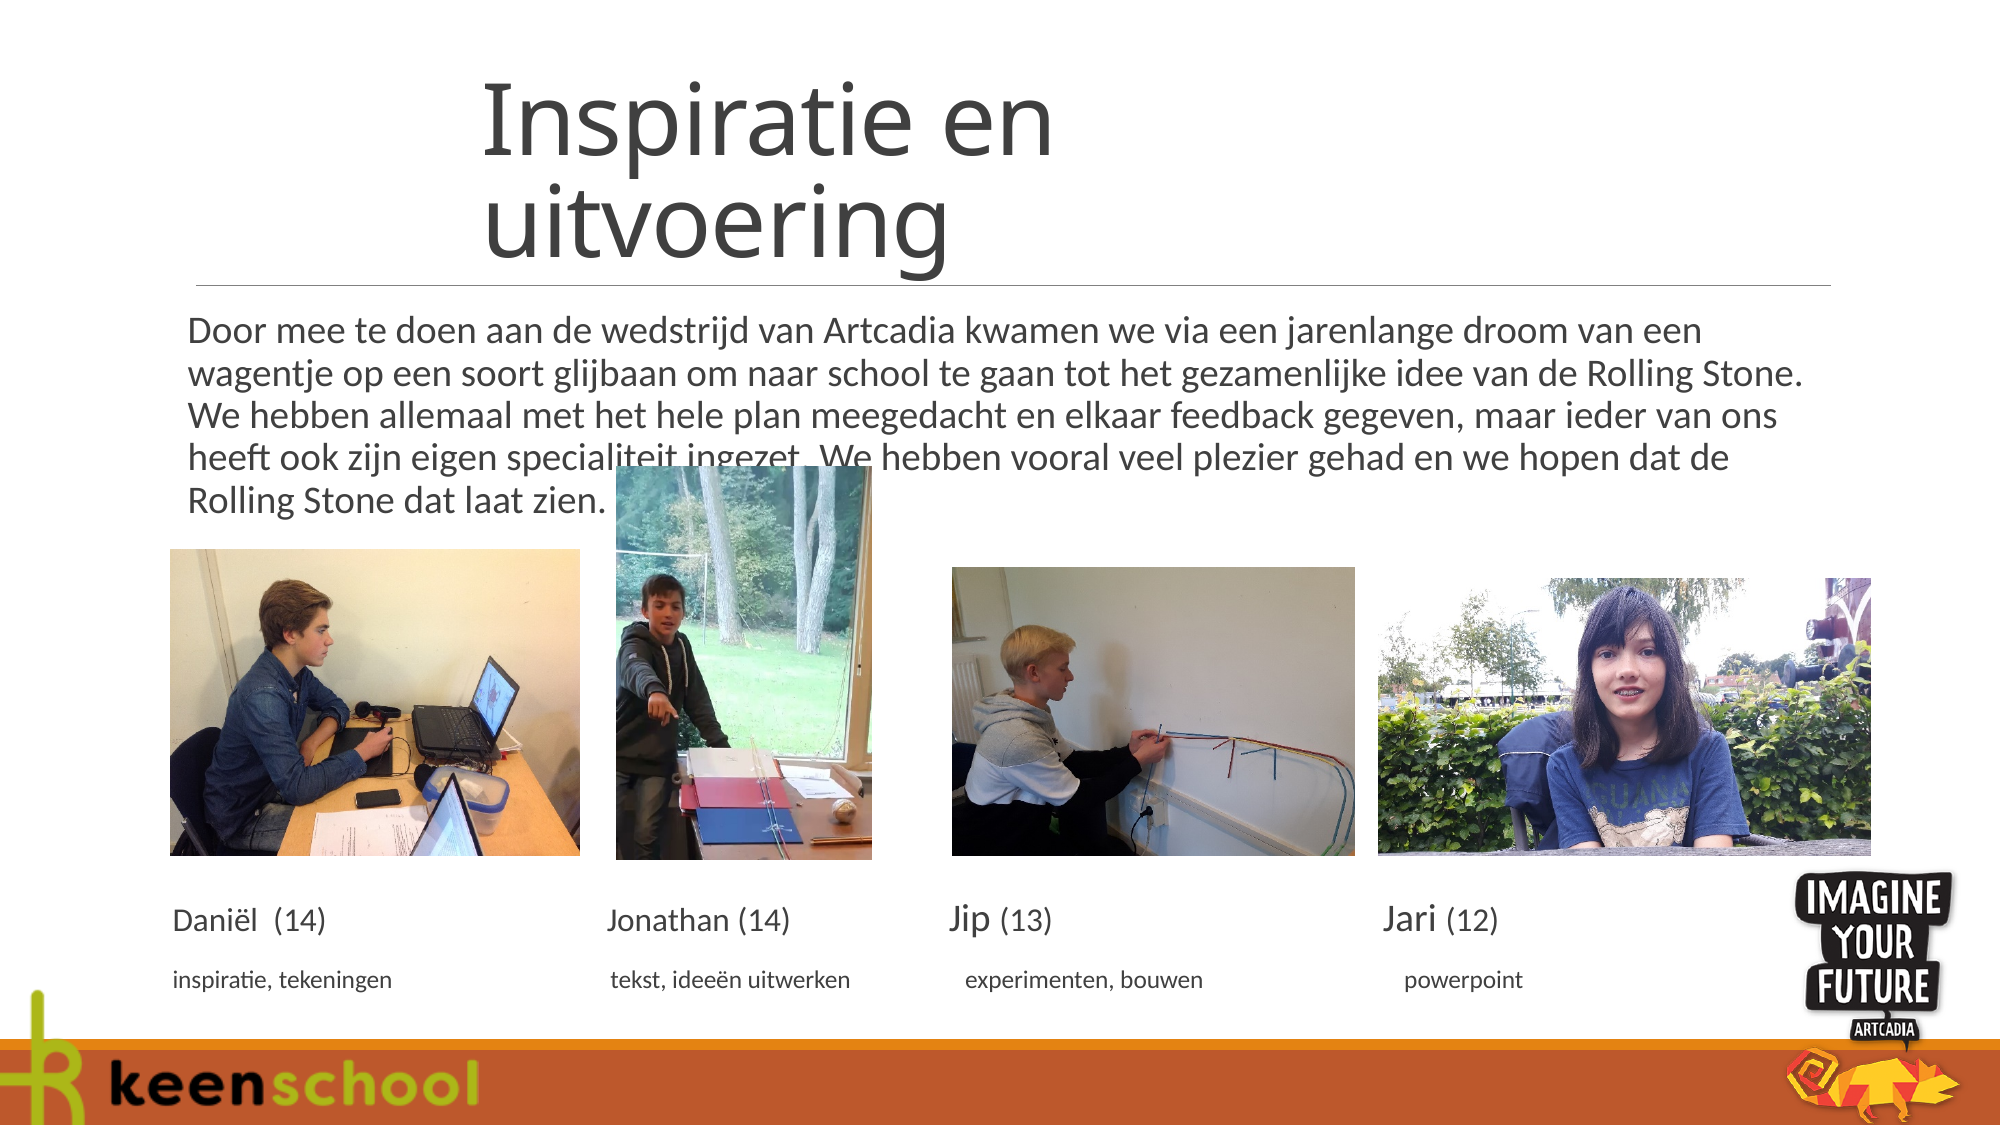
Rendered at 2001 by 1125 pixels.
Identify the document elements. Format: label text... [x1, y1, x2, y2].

picture [615, 466, 872, 860]
title Inspiratie en uitvoering [466, 47, 1439, 285]
list Door mee te doen aan de wedstrijd van Artcadia kwamen we via een jarenlange droom van een wagentje op een soort glijbaan om naar school te gaan tot het gezamenlijke idee van de Rolling Stone. We hebben allemaal met het hele plan meegedacht en elkaar feedback gegeven, maar ieder van ons heeft ook zijn eigen specialiteit ingezet. We hebben vooral veel plezier gehad en we hopen dat de Rolling Stone dat laat zien. Daniël (14) Jonathan (14) Jip (13) Jari (12) inspiratie, tekeningen tekst, ideeën uitwerken experimenten, bouwen powerpoint [172, 302, 1830, 1002]
picture [1776, 858, 1976, 1125]
picture [1377, 577, 1871, 856]
picture [169, 549, 581, 856]
picture [0, 974, 502, 1125]
picture [951, 566, 1355, 857]
